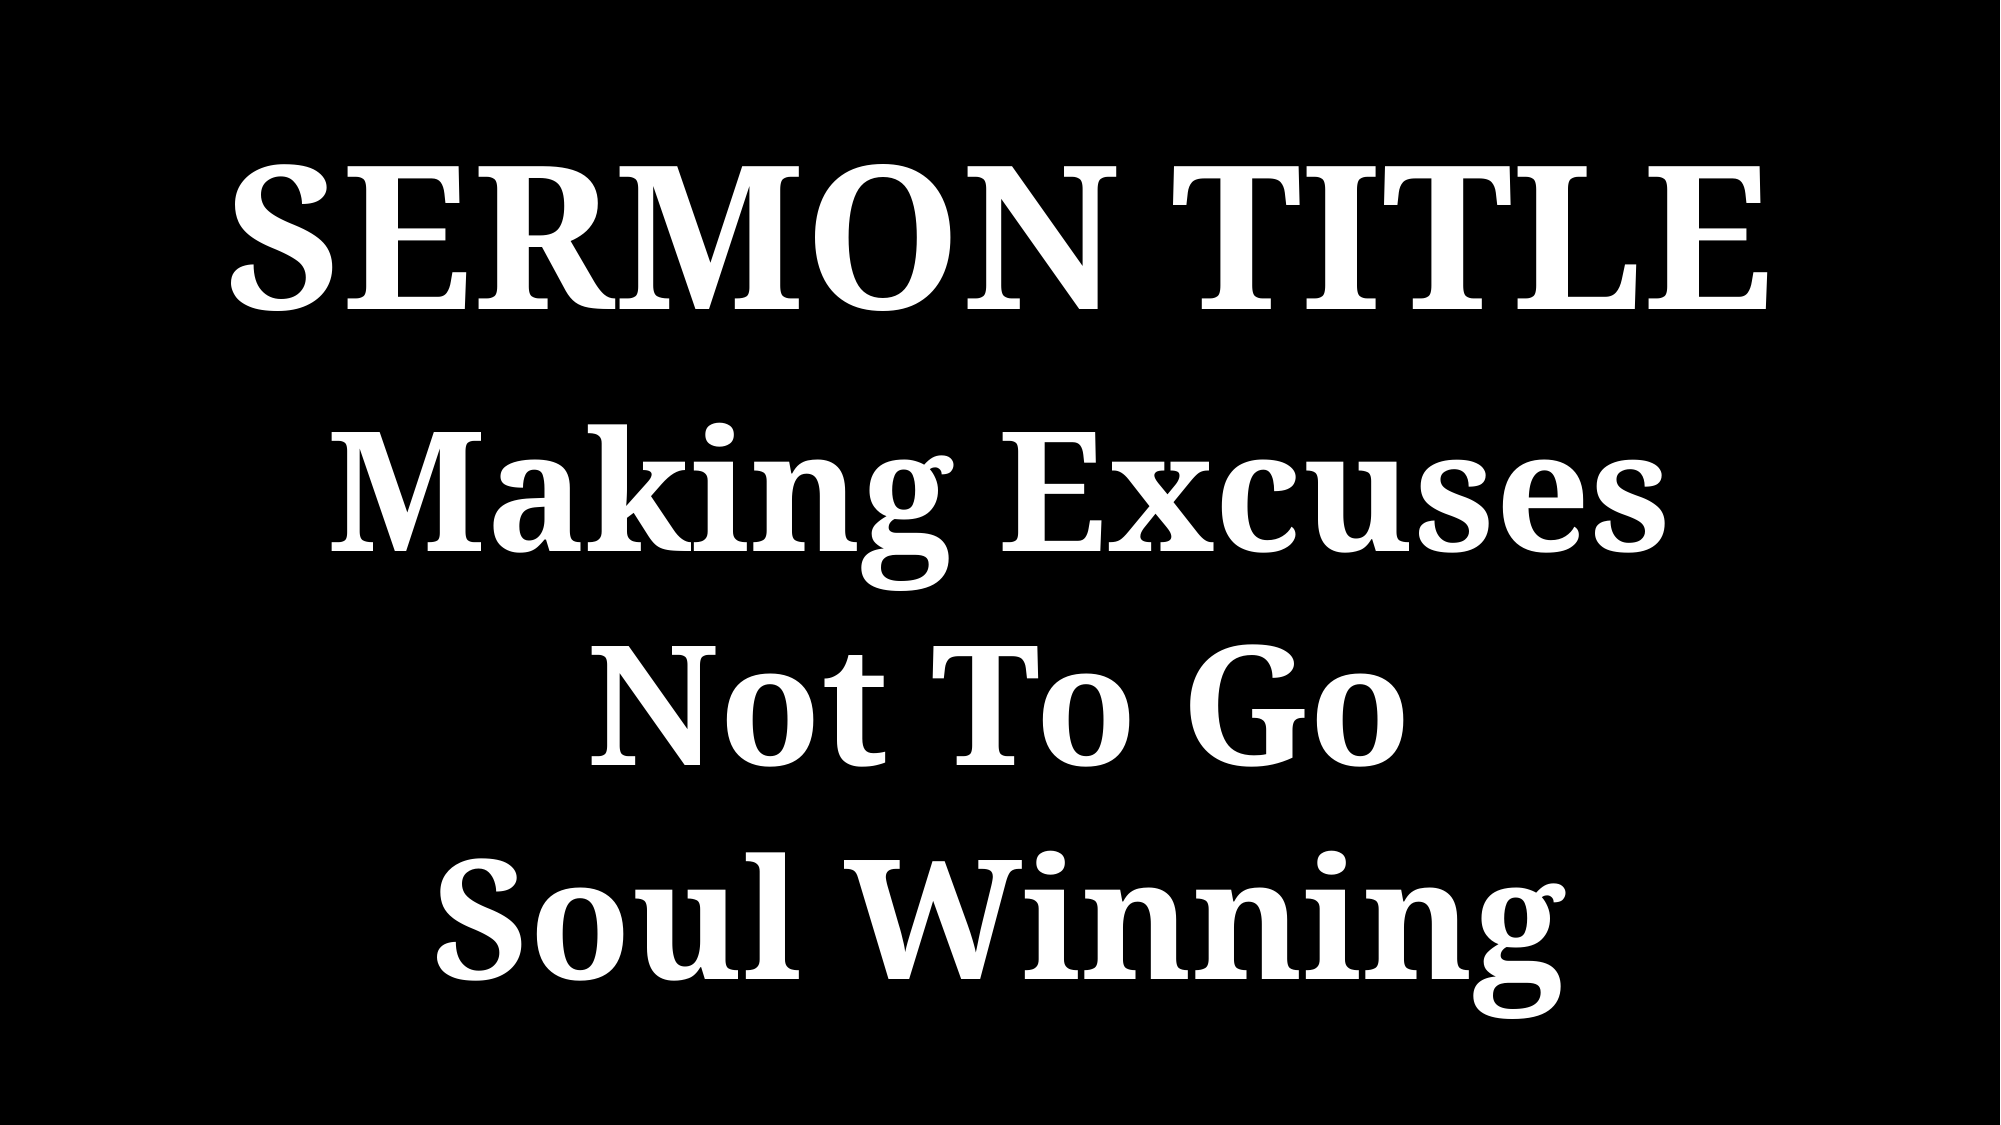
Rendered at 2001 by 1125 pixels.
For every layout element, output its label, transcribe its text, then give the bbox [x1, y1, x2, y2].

text_box SERMON TITLE [0, 85, 2000, 357]
text_box Making Excuses Not To Go Soul Winning [0, 363, 2000, 1020]
